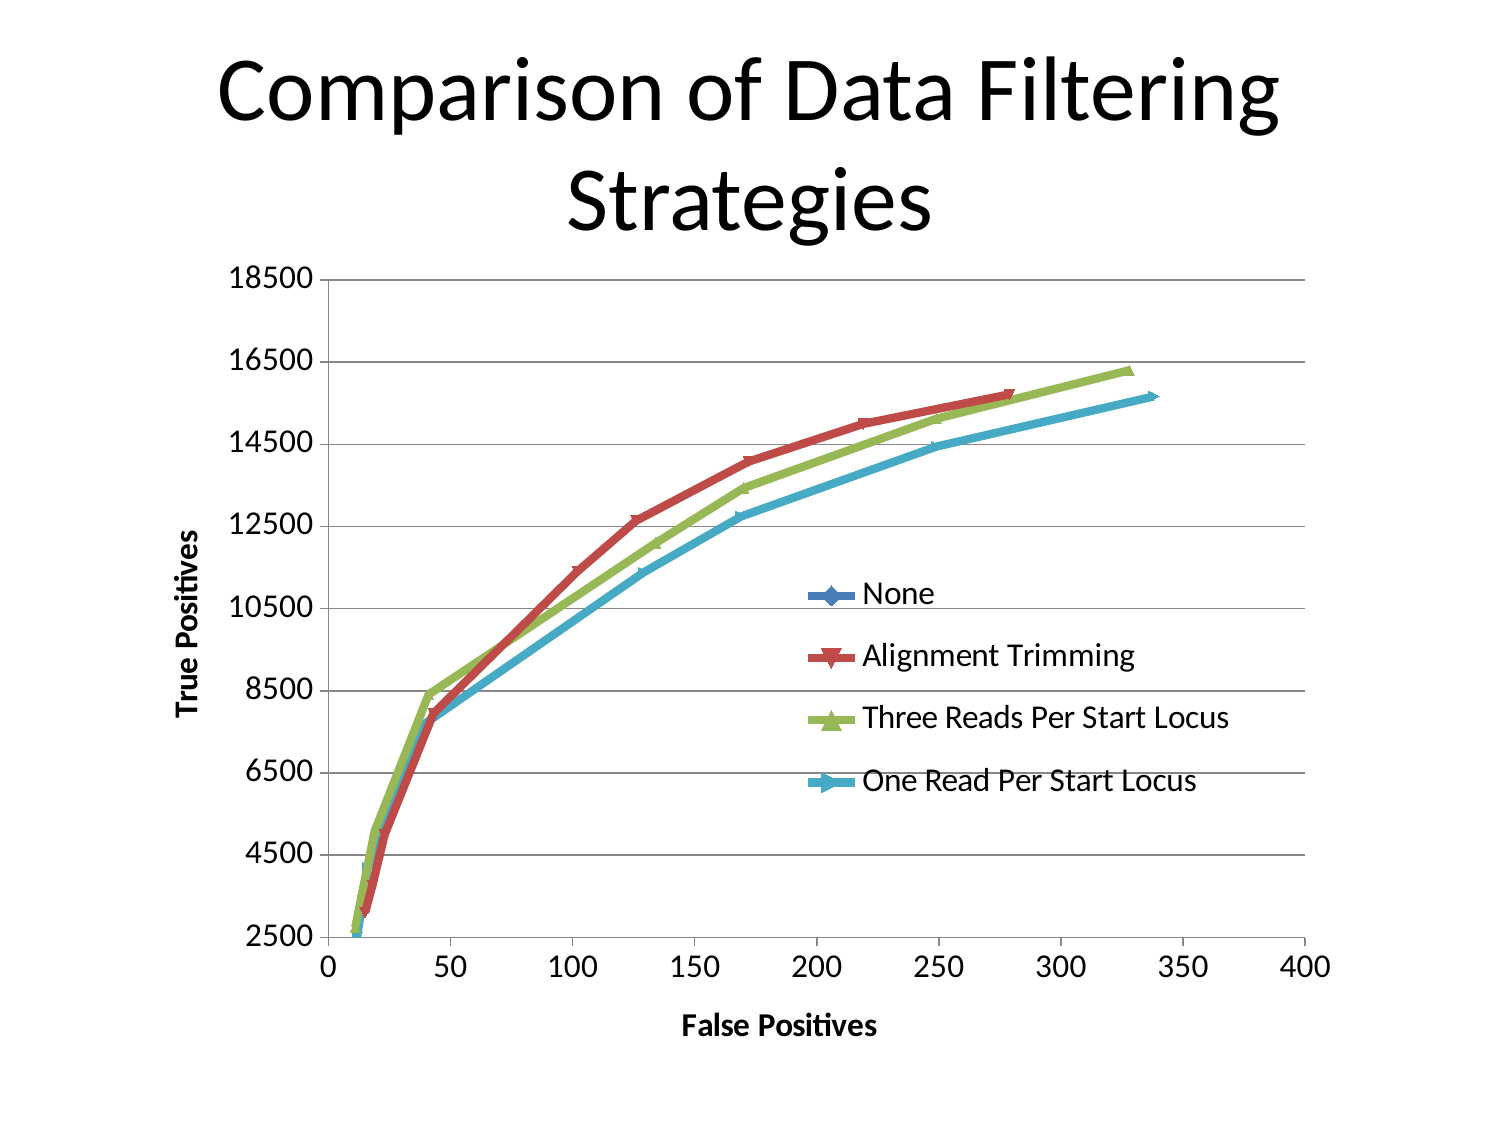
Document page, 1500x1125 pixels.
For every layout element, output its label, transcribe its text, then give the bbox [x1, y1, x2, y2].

title Comparison of Data Filtering Strategies [74, 44, 1426, 233]
chart [162, 237, 1351, 1063]
